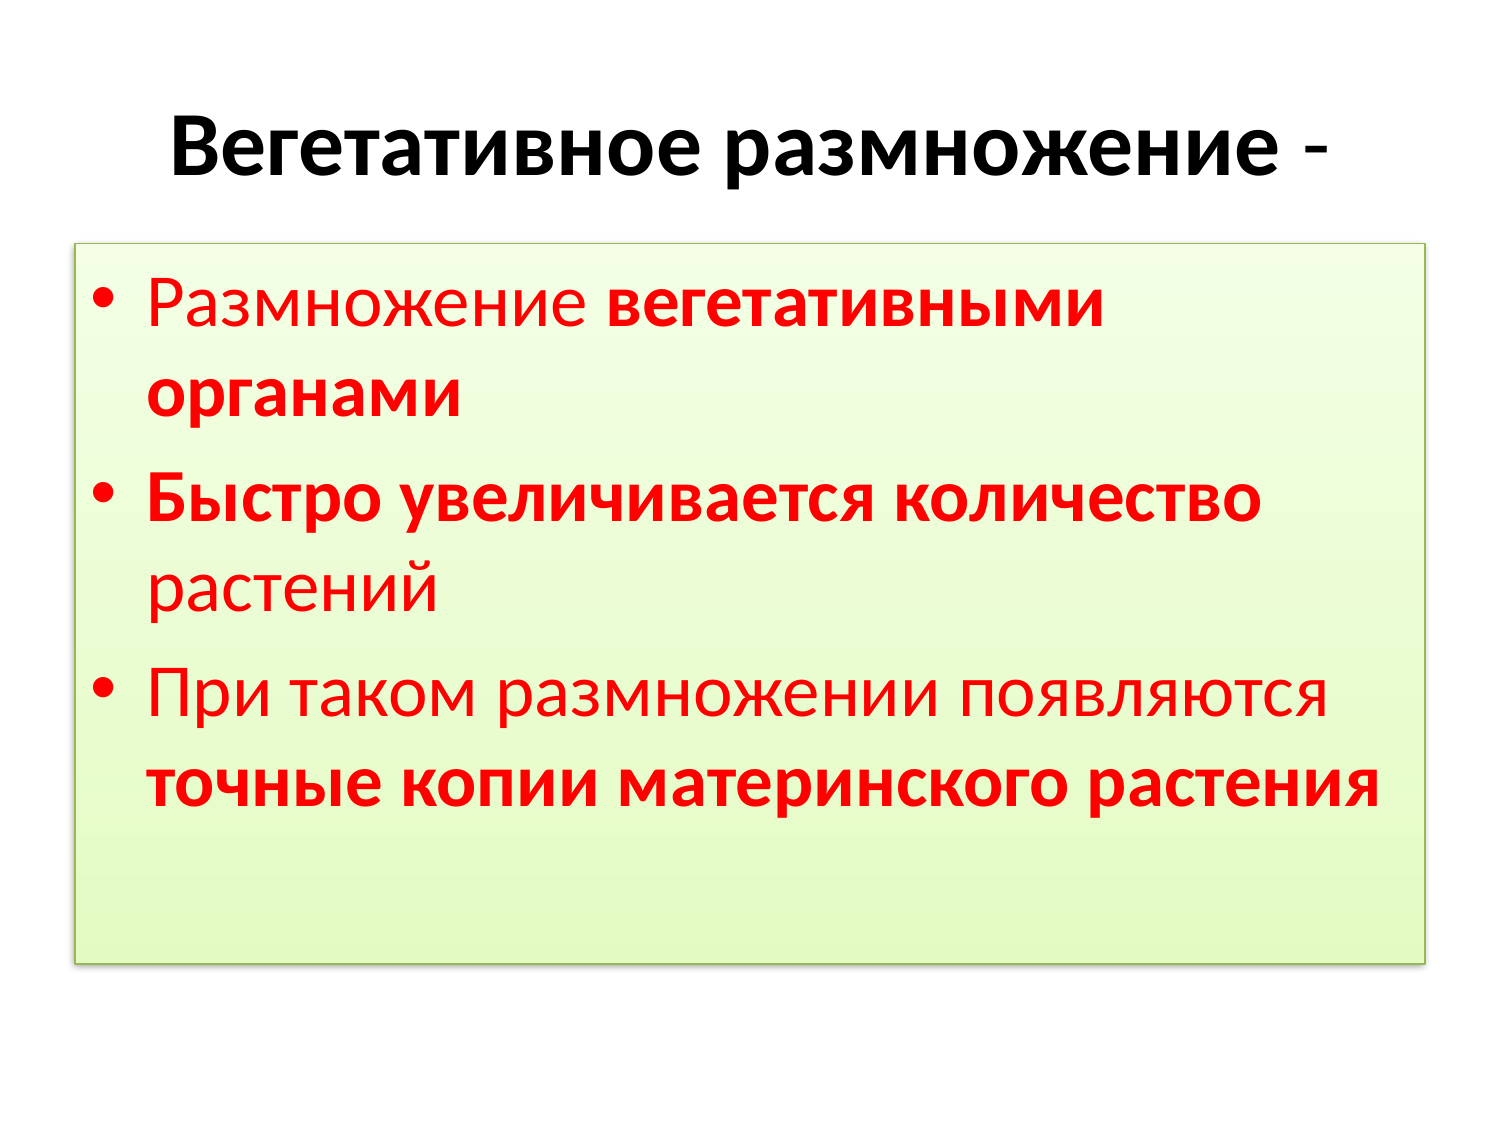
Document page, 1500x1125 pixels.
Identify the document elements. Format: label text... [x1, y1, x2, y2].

title Вегетативное размножение - [75, 45, 1425, 233]
list Размножение вегетативными органами Быстро увеличивается количество растений При таком размножении появляются точные копии материнского растения [74, 243, 1426, 965]
